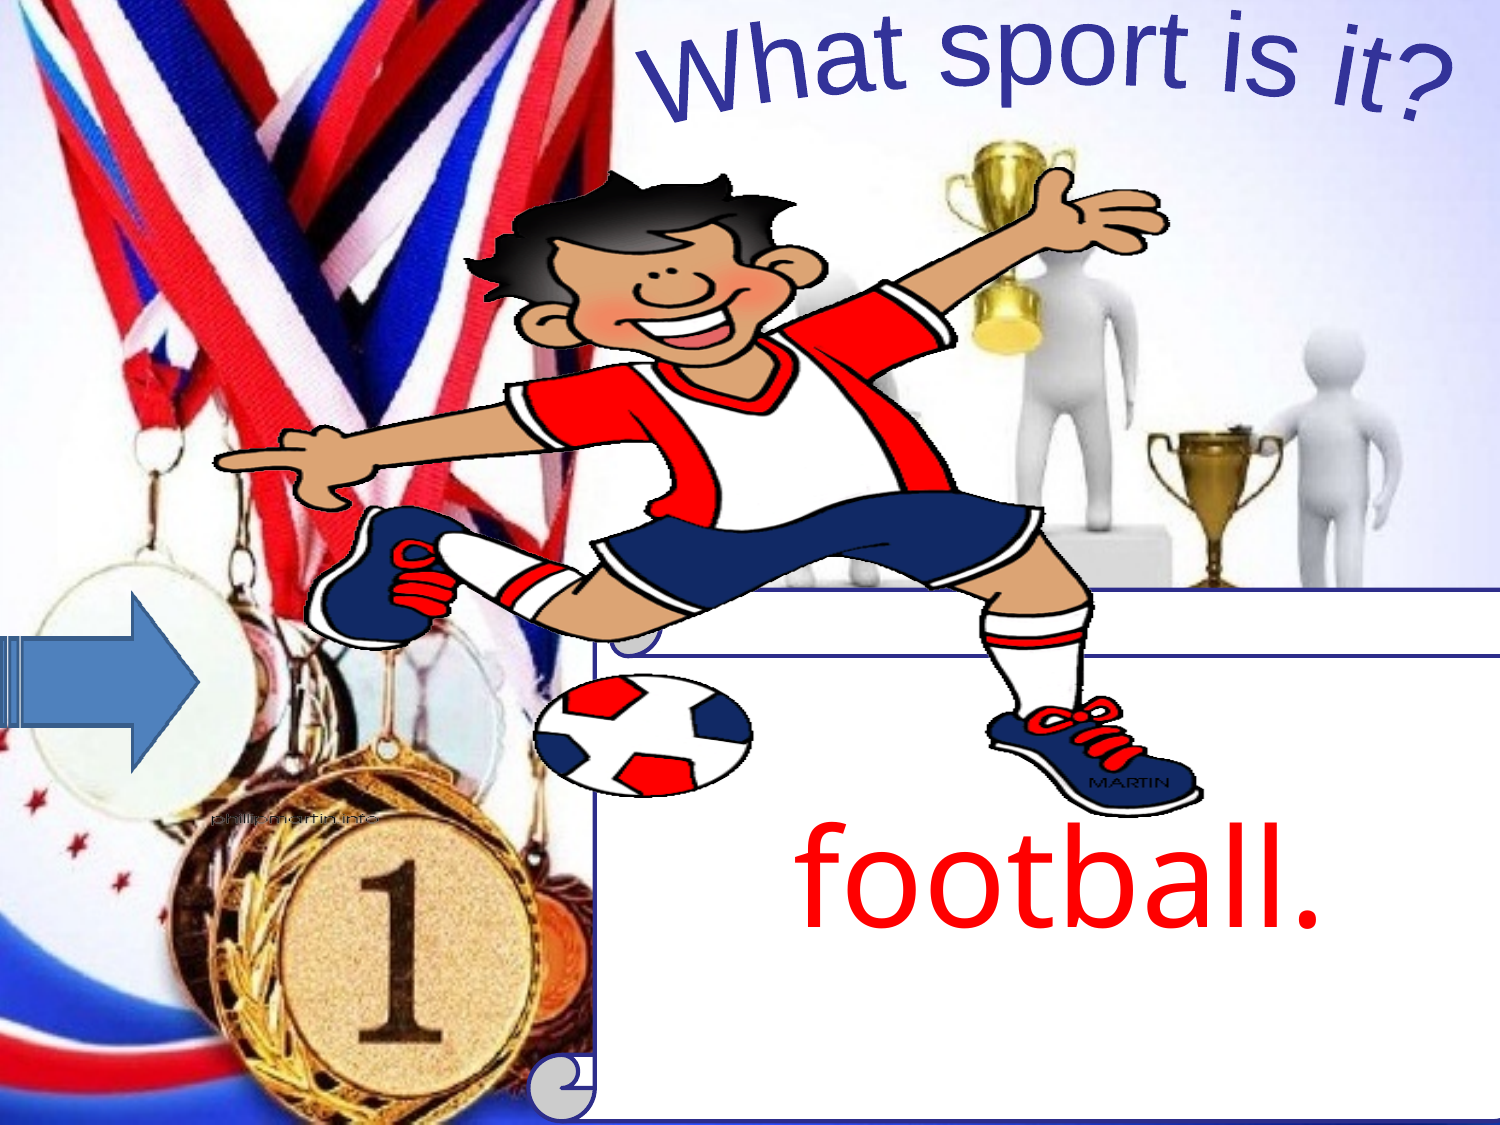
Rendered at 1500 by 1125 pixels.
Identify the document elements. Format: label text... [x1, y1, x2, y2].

picture [0, 0, 1500, 1125]
text_box football. [526, 587, 1500, 1124]
